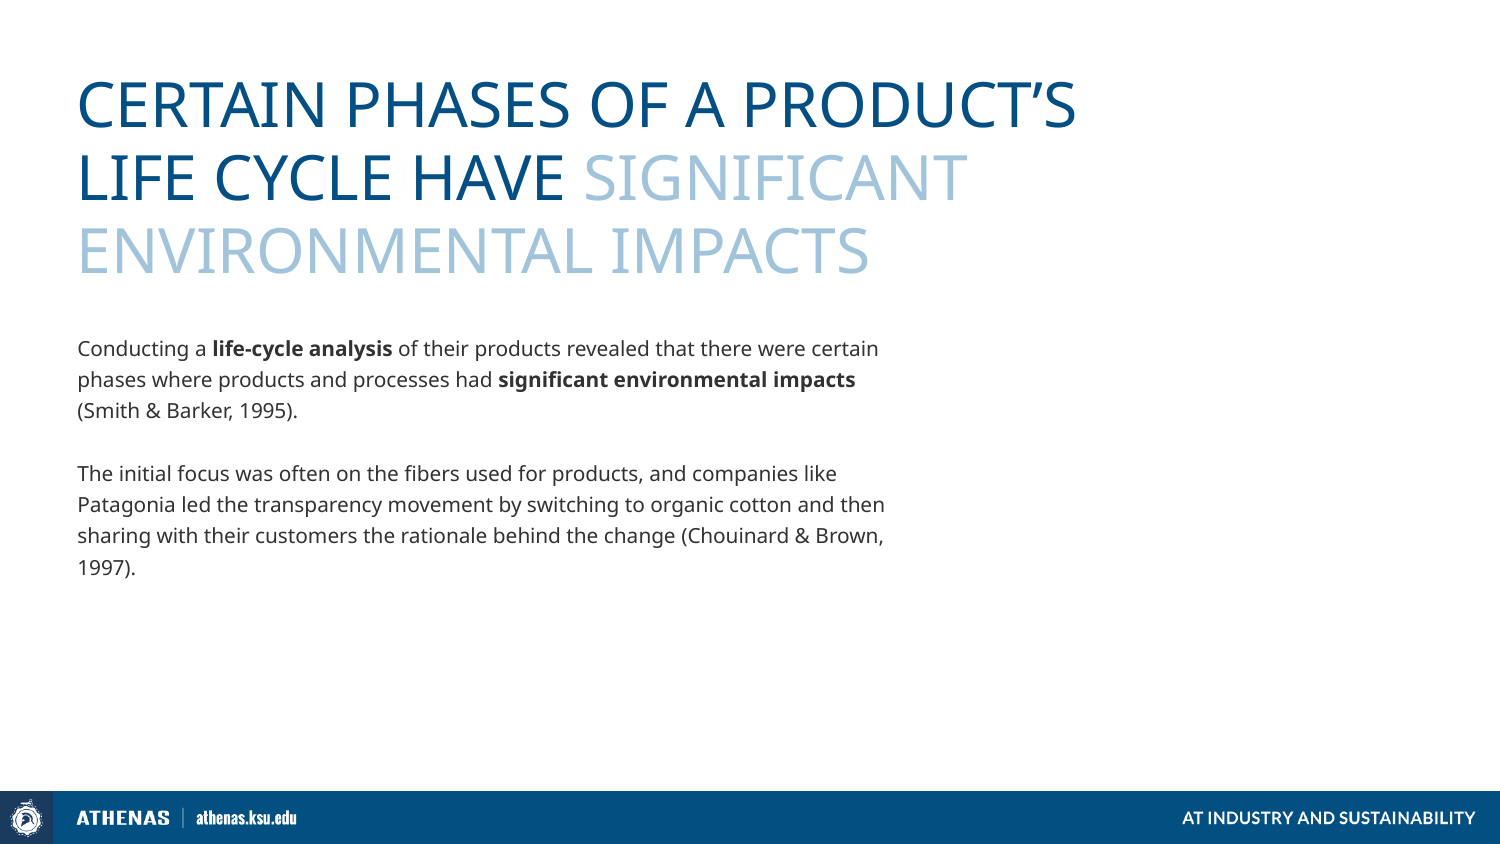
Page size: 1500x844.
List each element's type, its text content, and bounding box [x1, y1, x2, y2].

picture [0, 791, 1500, 844]
text_box Conducting a life-cycle analysis of their products revealed that there were certain phases where products and processes had significant environmental impacts (Smith & Barker, 1995). The initial focus was often on the fibers used for products, and companies like Patagonia led the transparency movement by switching to organic cotton and then sharing with their customers the rationale behind the change (Chouinard & Brown, 1997). [62, 321, 926, 762]
text_box CERTAIN PHASES OF A PRODUCT’S LIFE CYCLE HAVE SIGNIFICANT ENVIRONMENTAL IMPACTS [61, 59, 1100, 293]
